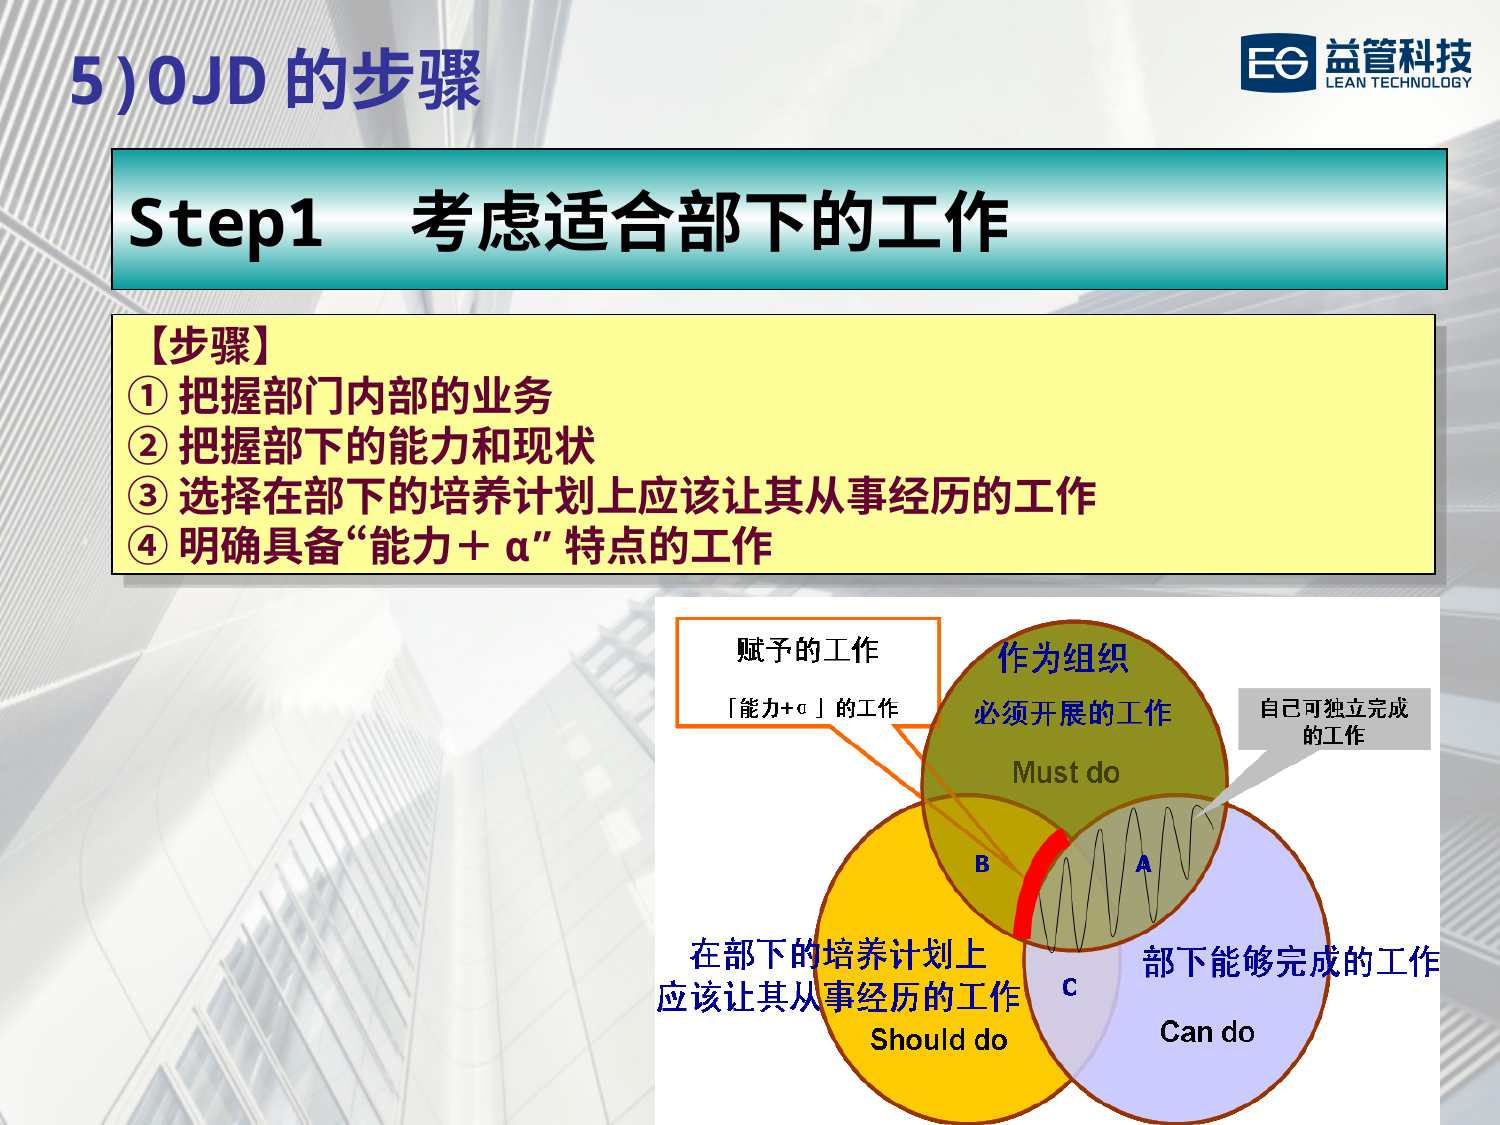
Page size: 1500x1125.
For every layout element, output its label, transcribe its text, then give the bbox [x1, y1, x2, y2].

text_box 5)OJD的步骤 [53, 30, 1247, 126]
picture [0, 0, 1500, 1125]
text_box Step1 考虑适合部下的工作 [112, 148, 1447, 290]
text_box 【步骤】 ①把握部门内部的业务 ②把握部下的能力和现状 ③选择在部下的培养计划上应该让其从事经历的工作 ④明确具备“能力＋α”特点的工作 [112, 314, 1436, 575]
